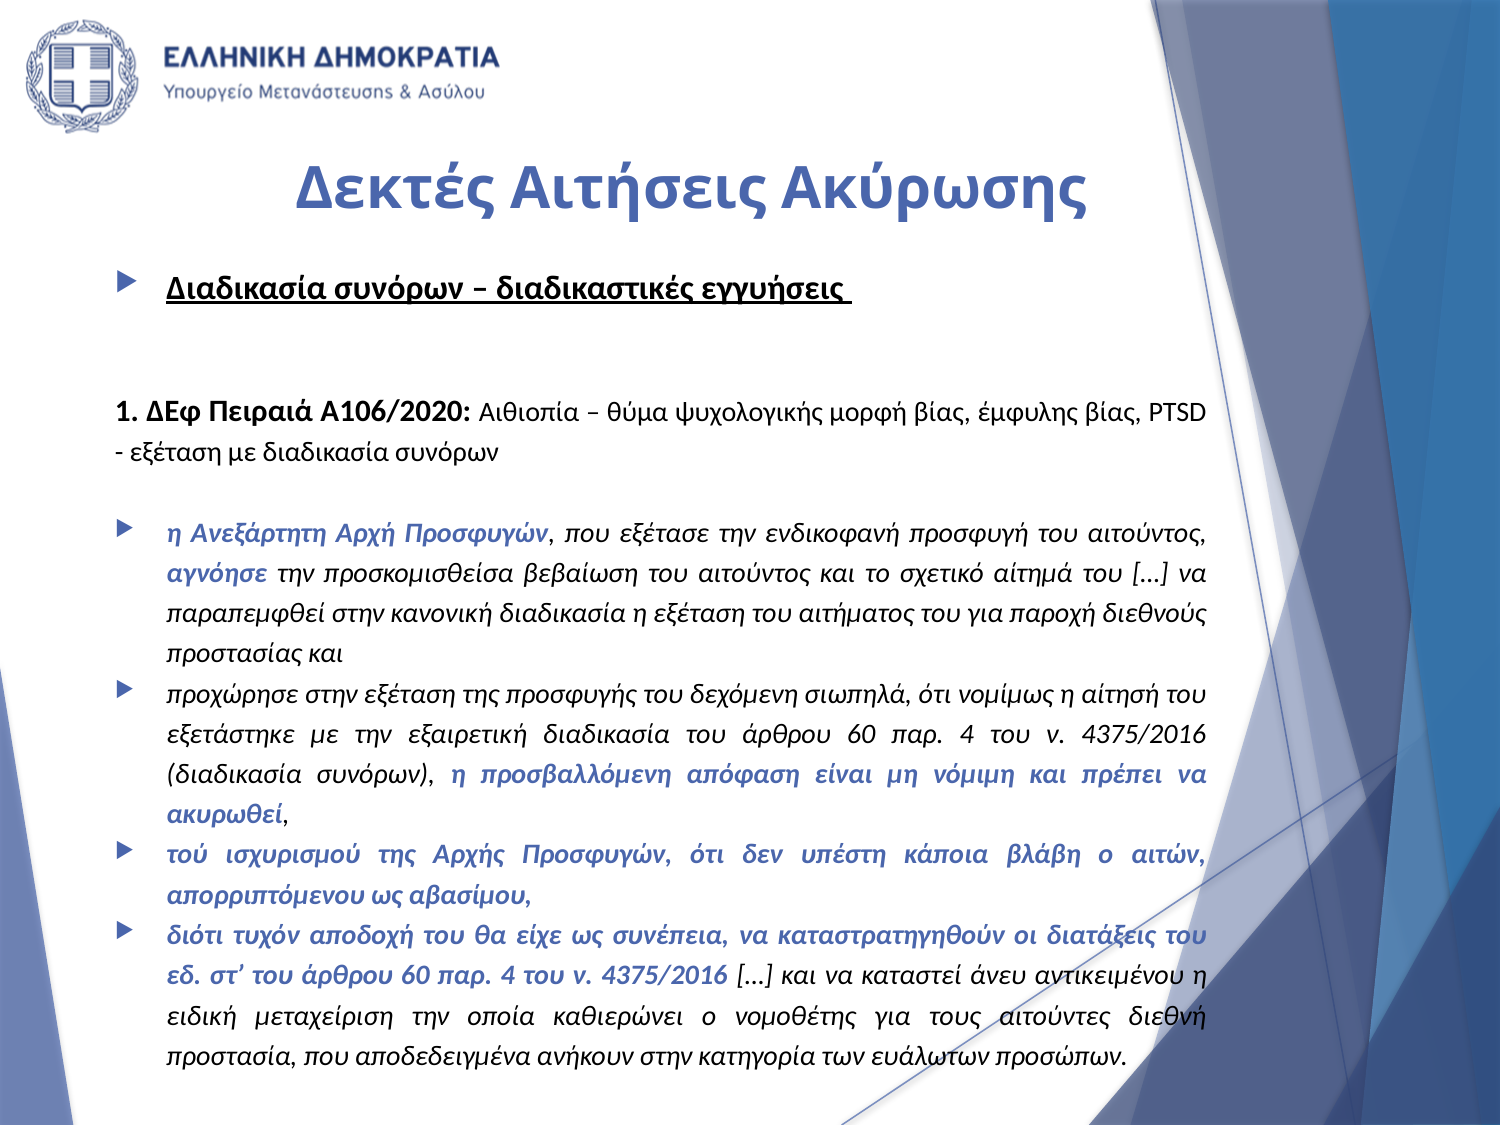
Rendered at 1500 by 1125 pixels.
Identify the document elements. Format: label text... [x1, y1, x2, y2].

picture [0, 0, 526, 155]
list Διαδικασία συνόρων – διαδικαστικές εγγυήσεις 1. ΔΕφ Πειραιά Α106/2020: Αιθιοπία – θύμα ψυχολογικής μορφή βίας, έμφυλης βίας, PTSD - εξέταση με διαδικασία συνόρων η Ανεξάρτητη Αρχή Προσφυγών, που εξέτασε την ενδικοφανή προσφυγή του αιτούντος, αγνόησε την προσκομισθείσα βεβαίωση του αιτούντος και το σχετικό αίτημά του […] να παραπεμφθεί στην κανονική διαδικασία η εξέταση του αιτήματος του για παροχή διεθνούς προστασίας και προχώρησε στην εξέταση της προσφυγής του δεχόμενη σιωπηλά, ότι νομίμως η αίτησή του εξετάστηκε με την εξαιρετική διαδικασία του άρθρου 60 παρ. 4 του ν. 4375/2016 (διαδικασία συνόρων), η προσβαλλόμενη απόφαση είναι μη νόμιμη και πρέπει να ακυρωθεί, τού ισχυρισμού της Αρχής Προσφυγών, ότι δεν υπέστη κάποια βλάβη ο αιτών, απορριπτόμενου ως αβασίμου, διότι τυχόν αποδοχή του θα είχε ως συνέπεια, να καταστρατηγηθούν οι διατάξεις του εδ. στ’ του άρθρου 60 παρ. 4 του ν. 4375/2016 […] και να καταστεί άνευ αντικειμένου η ειδική μεταχείριση την οποία καθιερώνει ο νομοθέτης για τους αιτούντες διεθνή προστασία, που αποδεδειγμένα ανήκουν στην κατηγορία των ευάλωτων προσώπων. [99, 249, 1223, 1083]
title Δεκτές Αιτήσεις Ακύρωσης [253, 143, 1129, 249]
text_box [99, 314, 1176, 941]
